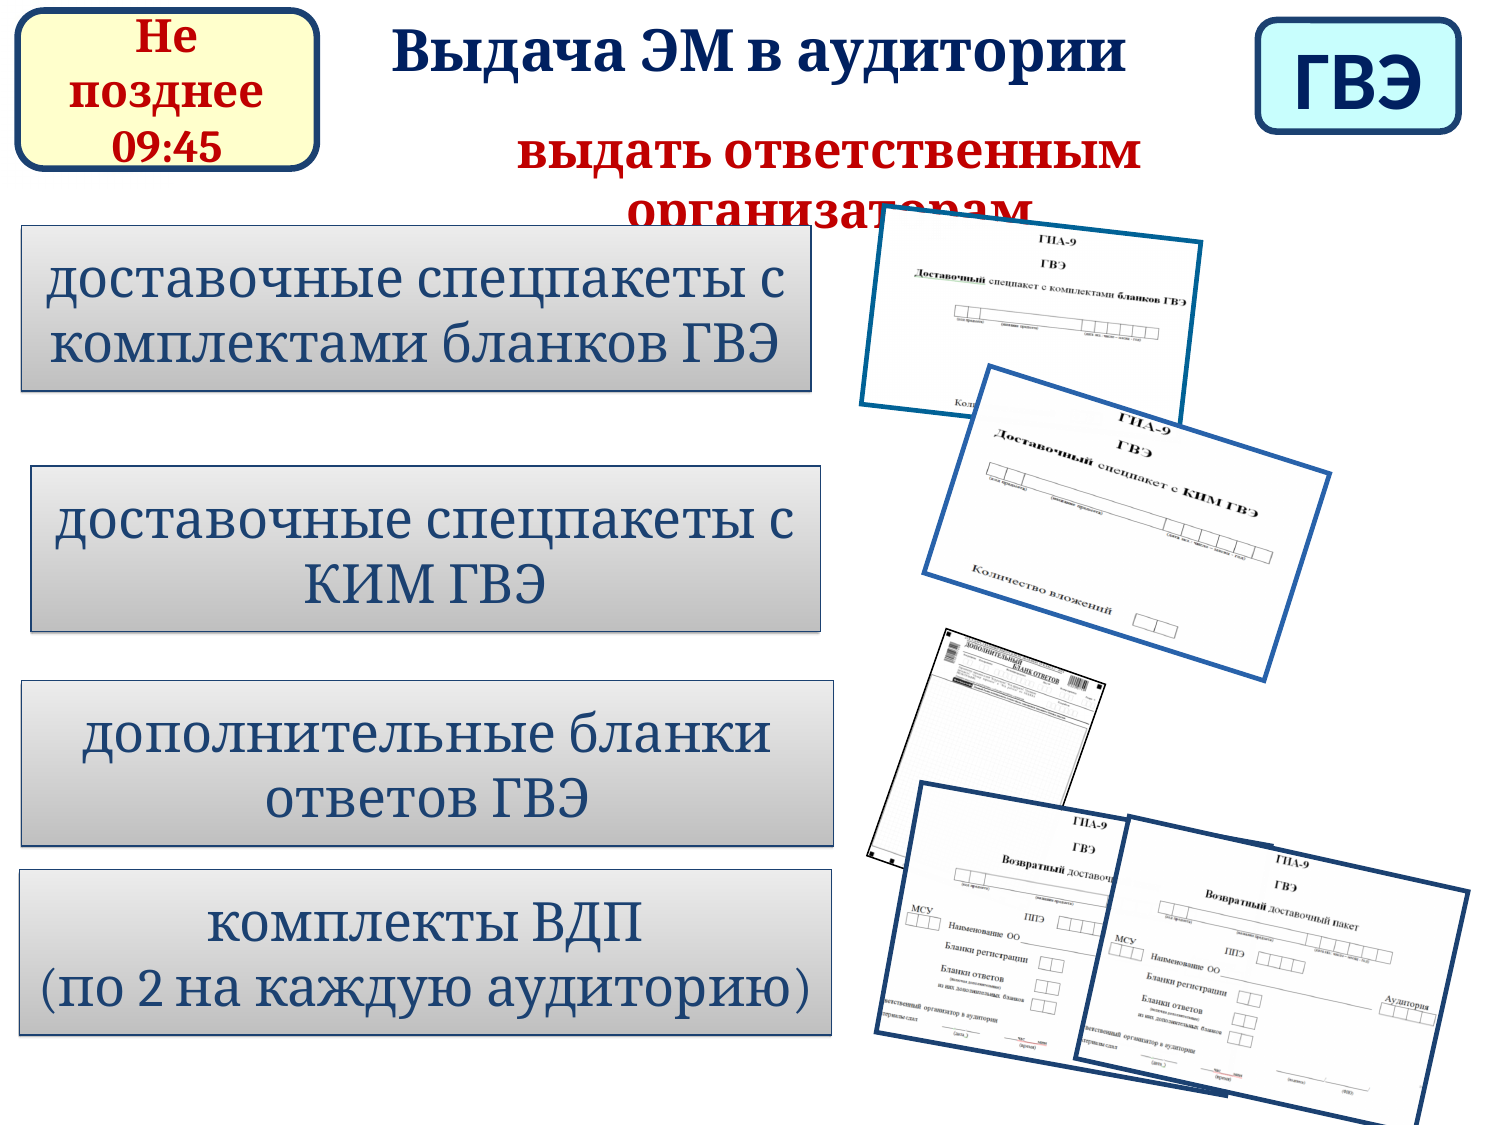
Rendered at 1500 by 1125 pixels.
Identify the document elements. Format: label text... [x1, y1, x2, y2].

picture [1144, 639, 1274, 677]
text_box доставочные спецпакеты с комплектами бланков ГВЭ [21, 225, 811, 391]
text_box ГВЭ [1254, 16, 1462, 135]
text_box комплекты ВДП (по 2 на каждую аудиторию) [19, 869, 832, 1035]
picture [928, 518, 945, 576]
picture [869, 650, 1444, 1098]
picture [941, 634, 999, 649]
picture [885, 209, 1014, 224]
picture [1306, 1106, 1417, 1125]
picture [13, 12, 162, 177]
picture [864, 375, 868, 402]
text_box доставочные спецпакеты с КИМ ГВЭ [31, 466, 821, 632]
picture [1074, 675, 1103, 768]
picture [1193, 238, 1198, 323]
picture [1449, 890, 1464, 962]
text_box выдать ответственным организаторам [316, 111, 1343, 281]
text_box Выдача ЭМ в аудитории [316, 0, 1215, 111]
picture [873, 225, 1304, 630]
text_box Не позднее 09:45 [14, 7, 321, 172]
picture [880, 959, 893, 1032]
picture [1309, 470, 1326, 527]
text_box дополнительные бланки ответов ГВЭ [21, 680, 834, 846]
